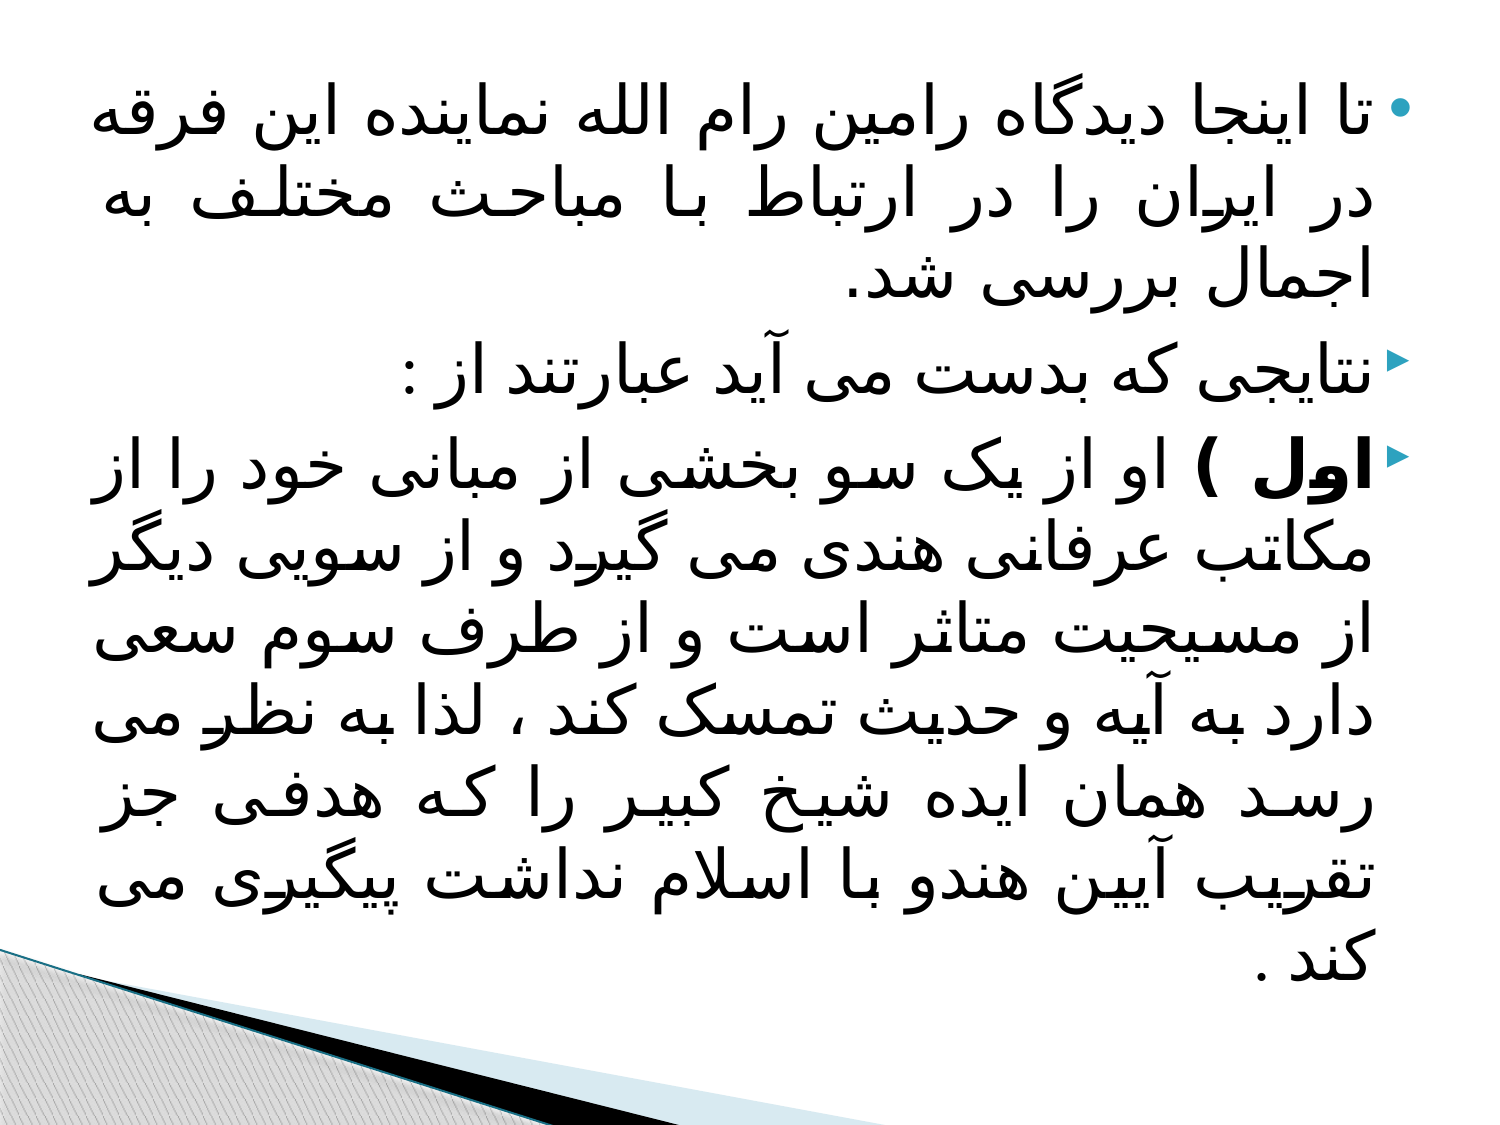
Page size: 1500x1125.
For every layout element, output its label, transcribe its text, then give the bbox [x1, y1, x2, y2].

list تا اینجا دیدگاه رامین رام الله نماینده این فرقه در ایران را در ارتباط با مباحث مختلف به اجمال بررسی شد. نتایجی که بدست می آید عبارتند از : اول ) او از یک سو بخشی از مبانی خود را از مکاتب عرفانی هندی می گیرد و از سویی دیگر از مسیحیت متاثر است و از طرف سوم سعی دارد به آیه و حدیث تمسک کند ، لذا به نظر می رسد همان ایده شیخ کبیر را که هدفی جز تقریب آیین هندو با اسلام نداشت پیگیری می کند . [75, 58, 1425, 1005]
